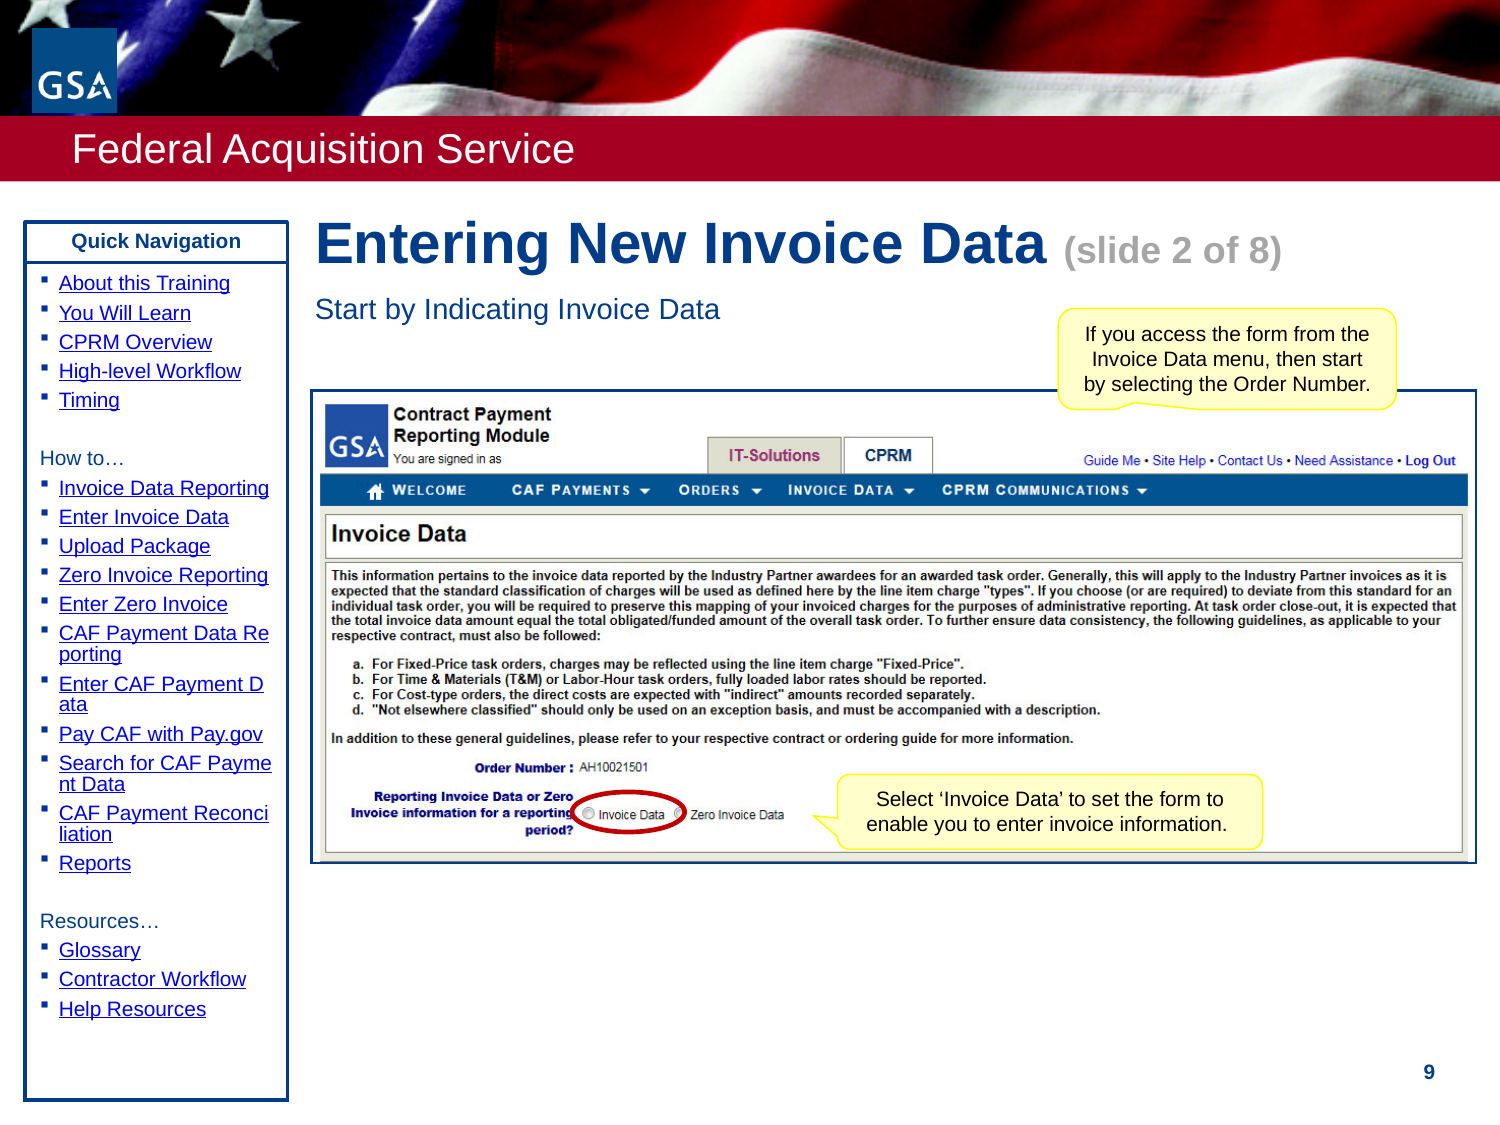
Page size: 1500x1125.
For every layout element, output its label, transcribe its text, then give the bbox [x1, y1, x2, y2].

picture [0, 0, 1500, 116]
text_box Start by Indicating Invoice Data [300, 283, 1400, 333]
slide_number 9 [1374, 1050, 1451, 1088]
list About this Training You Will Learn CPRM Overview High-level Workflow Timing How to… Invoice Data Reporting Enter Invoice Data Upload Package Zero Invoice Reporting Enter Zero Invoice CAF Payment Data Reporting Enter CAF Payment Data Pay CAF with Pay.gov Search for CAF Payment Data CAF Payment Reconciliation Reports Resources… Glossary Contractor Workflow Help Resources [23, 261, 289, 1102]
text_box If you access the form from the Invoice Data menu, then start by selecting the Order Number. [1058, 333, 1397, 389]
title Entering New Invoice Data (slide 2 of 8) [299, 196, 1488, 284]
picture [312, 391, 1476, 862]
